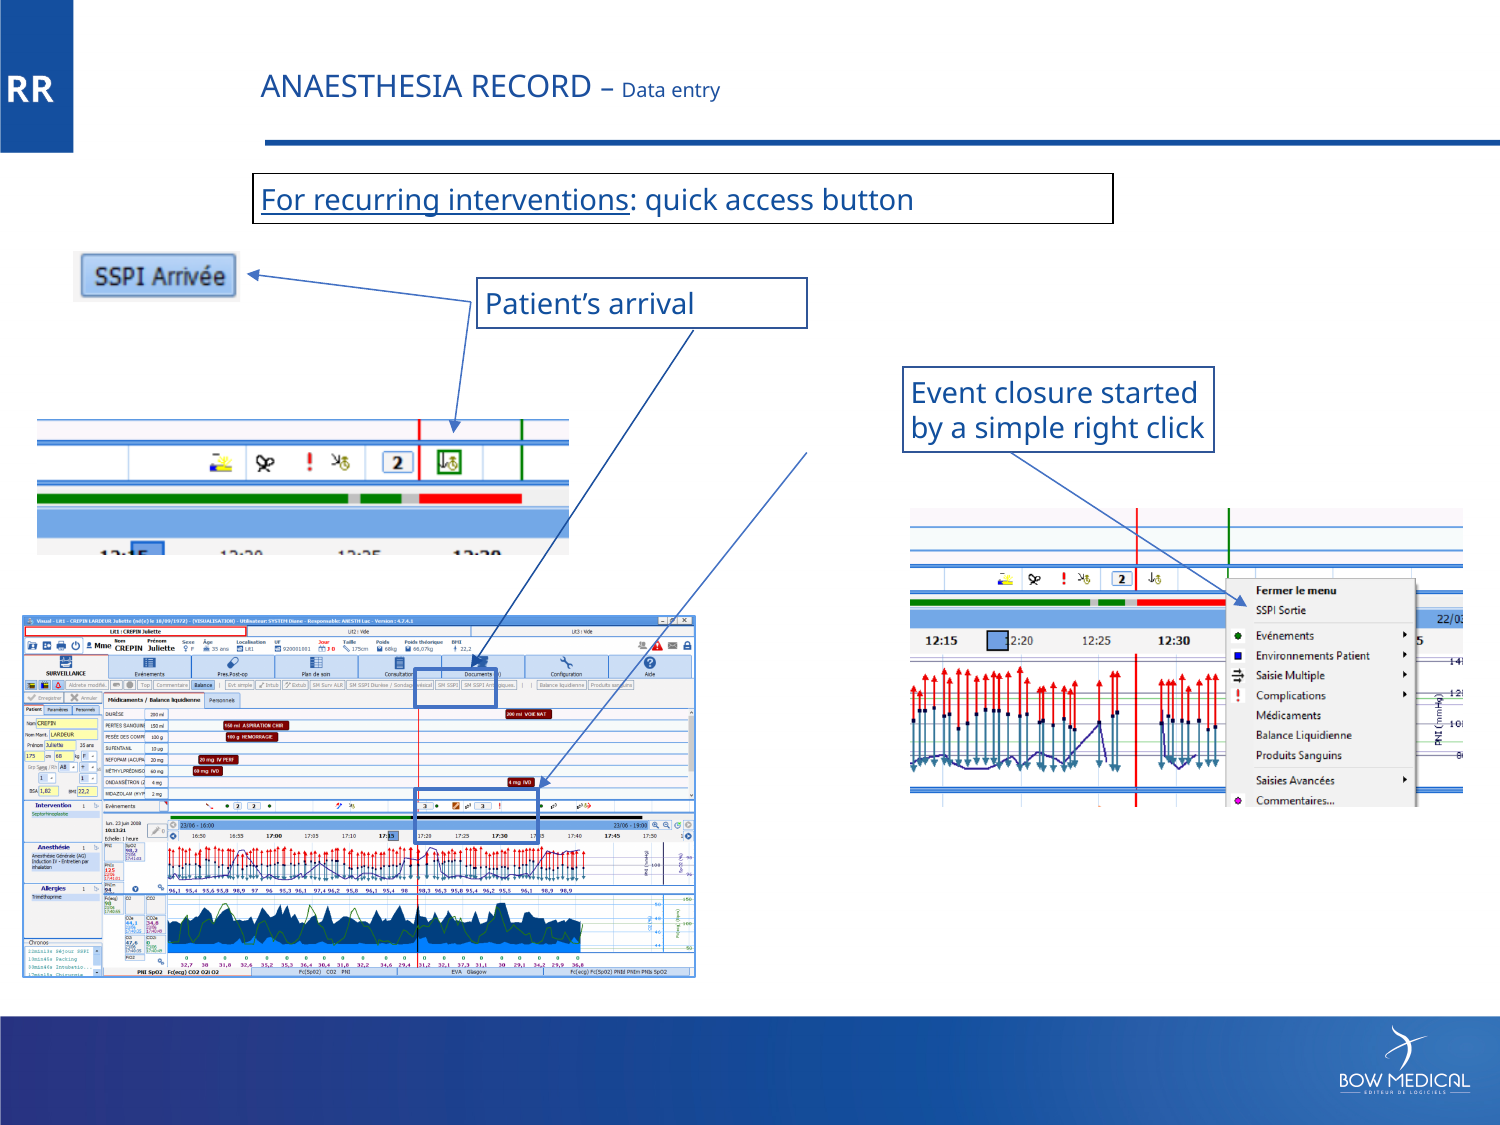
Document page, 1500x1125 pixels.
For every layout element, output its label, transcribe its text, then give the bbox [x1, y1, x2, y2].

text_box RR [0, 57, 84, 117]
text_box [240, 37, 1500, 156]
text_box For recurring interventions: quick access button [253, 173, 1114, 224]
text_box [453, 301, 472, 434]
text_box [1010, 452, 1248, 607]
title ANAESTHESIA RECORD – Data entry [252, 62, 1500, 113]
picture [0, 0, 1500, 1125]
text_box Patient’s arrival [477, 277, 807, 328]
text_box Event closure started by a simple right click [903, 366, 1215, 452]
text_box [470, 329, 694, 668]
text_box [246, 273, 472, 303]
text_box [538, 452, 808, 790]
